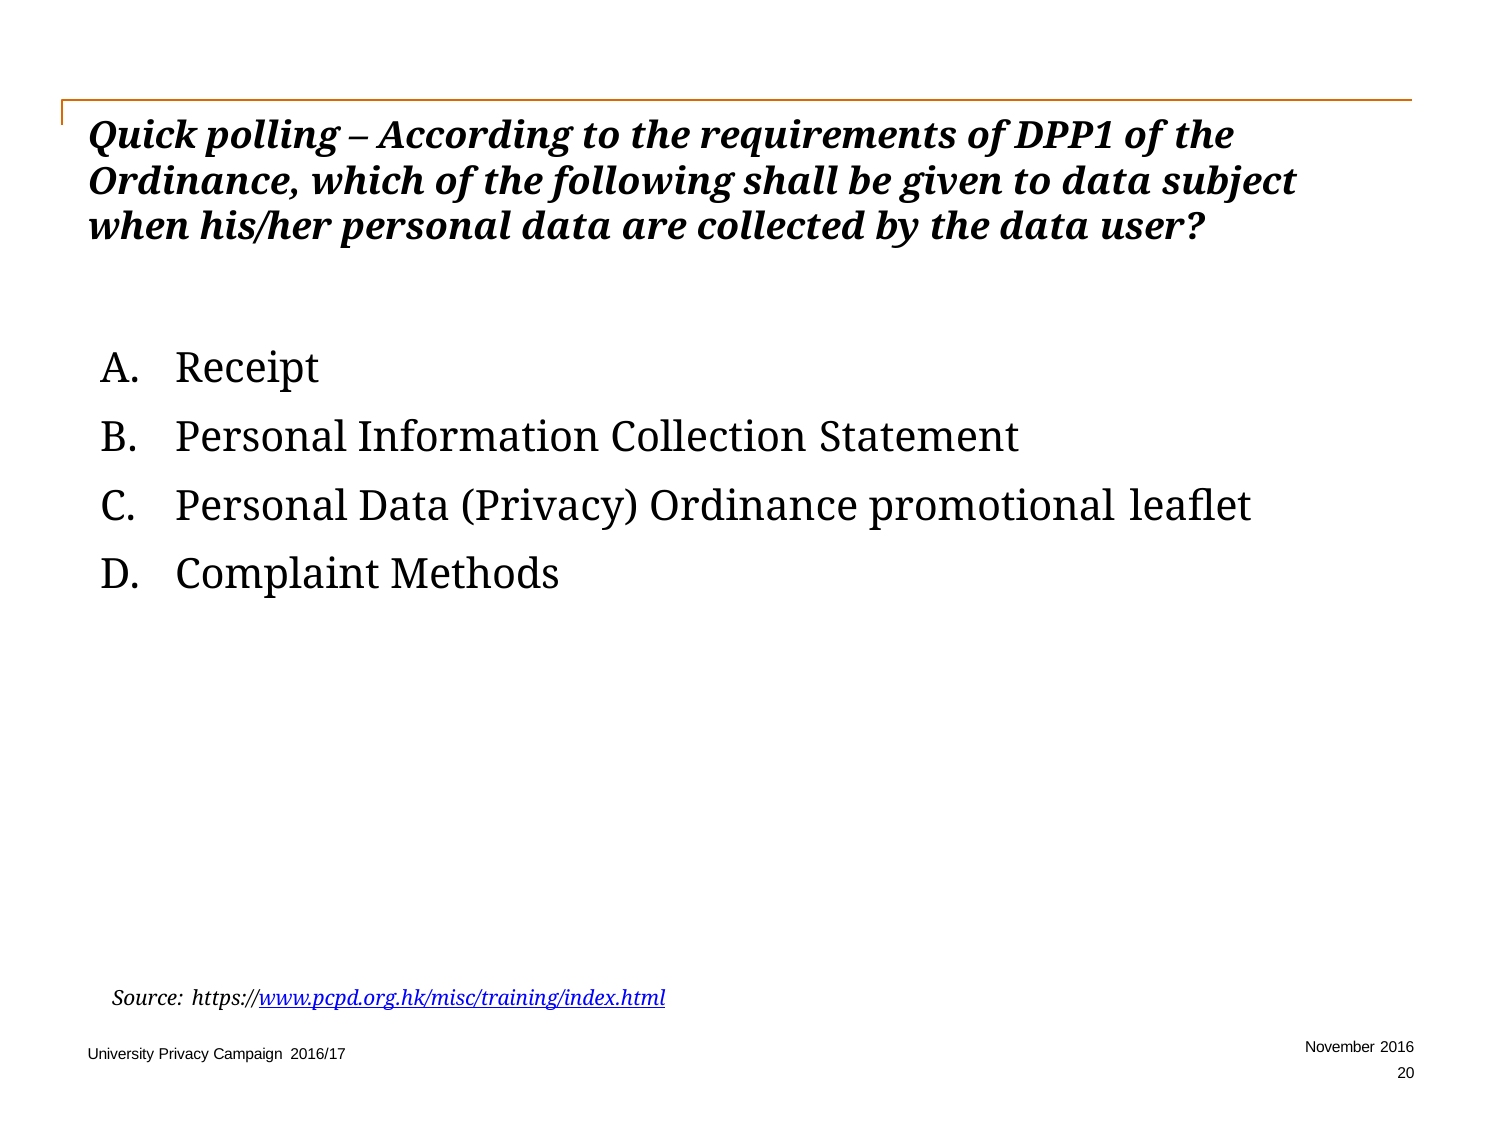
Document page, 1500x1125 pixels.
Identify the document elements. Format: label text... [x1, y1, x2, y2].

text_box Source: https://www.pcpd.org.hk/misc/training/index.html [110, 989, 687, 1013]
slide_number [1300, 1038, 1418, 1125]
title Quick polling – According to the requirements of DPP1 of the [84, 75, 1416, 300]
footer University Privacy Campaign 2016/17 [85, 1044, 349, 1125]
text_box Ordinance, which of the following shall be given to data subject when his/her personal data are collected by the data user? Receipt Personal Information Collection Statement Personal Data (Privacy) Ordinance promotional leaflet Complaint Methods [85, 156, 1329, 597]
